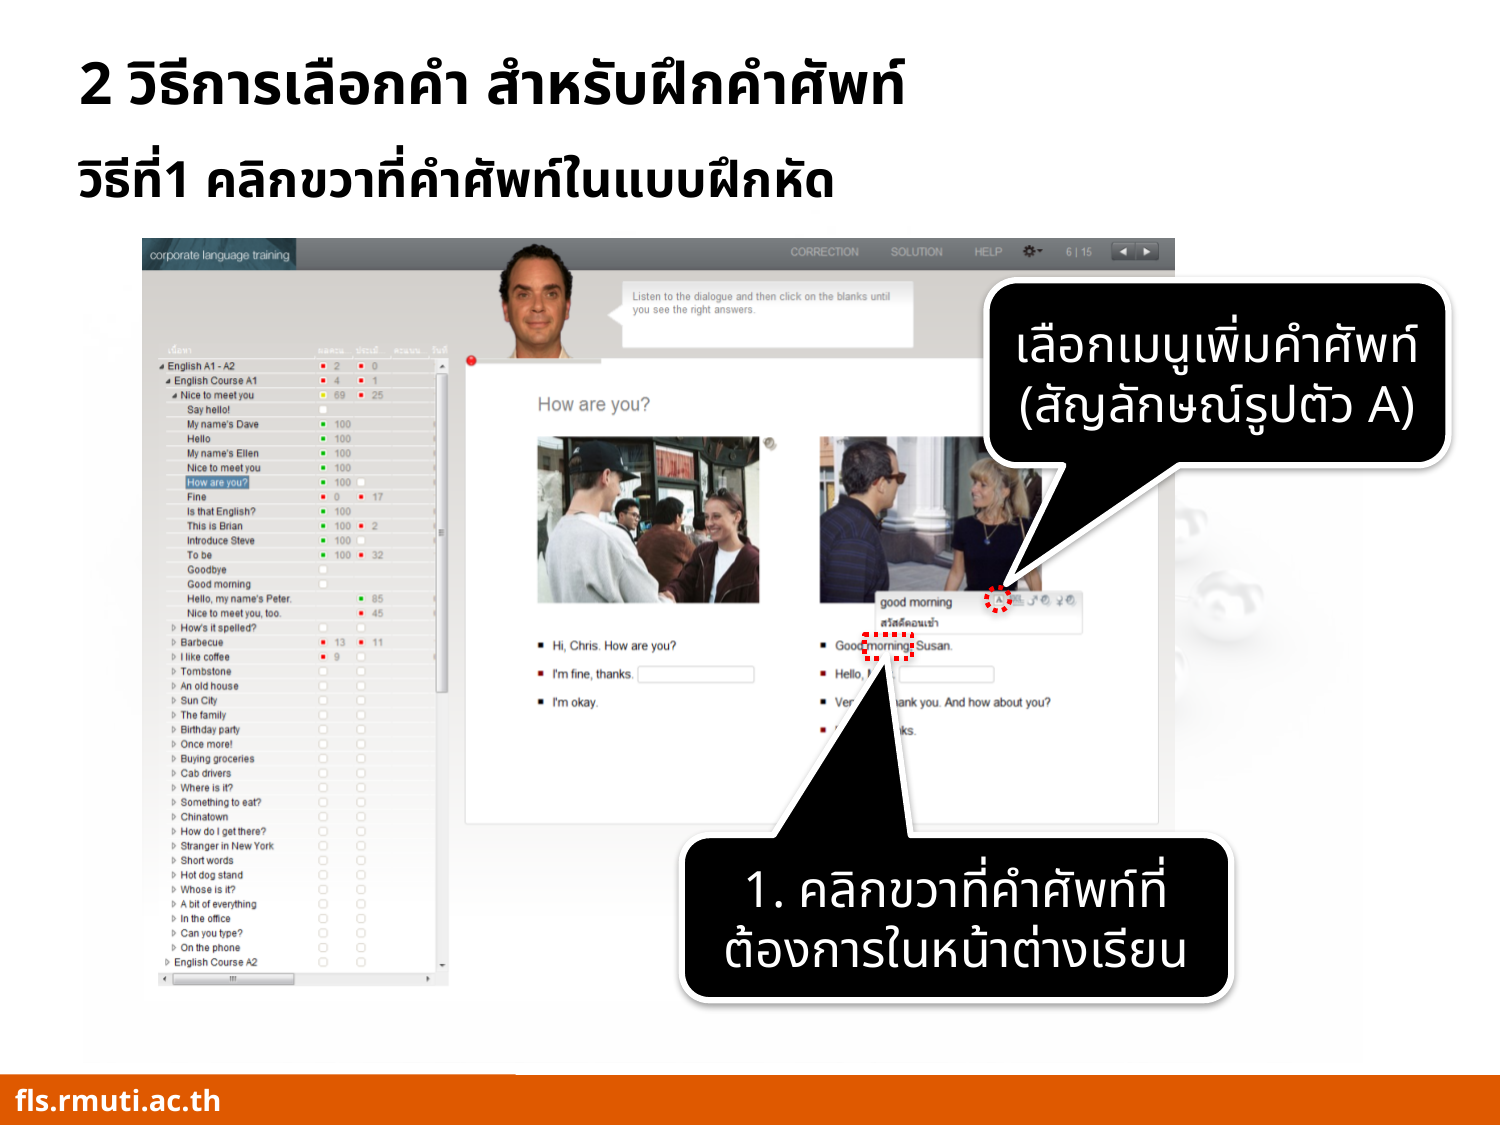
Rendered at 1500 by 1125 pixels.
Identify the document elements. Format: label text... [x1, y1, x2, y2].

list วิธีที่1 คลิกขวาที่คำศัพท์ในแบบฝึกหัด [63, 140, 1414, 208]
text_box 1. คลิกขวาที่คำศัพท์ที่ต้องการในหน้าต่างเรียน [1179, 831, 1235, 1004]
picture [142, 238, 1175, 1001]
text_box เลือกเมนูเพิ่มคำศัพท์ (สัญลักษณ์รูปตัว A) [1180, 277, 1452, 469]
title 2 วิธีการเลือกคำ สำหรับฝึกคำศัพท์ [65, 39, 1449, 152]
text_box fls.rmuti.ac.th [0, 1074, 516, 1125]
